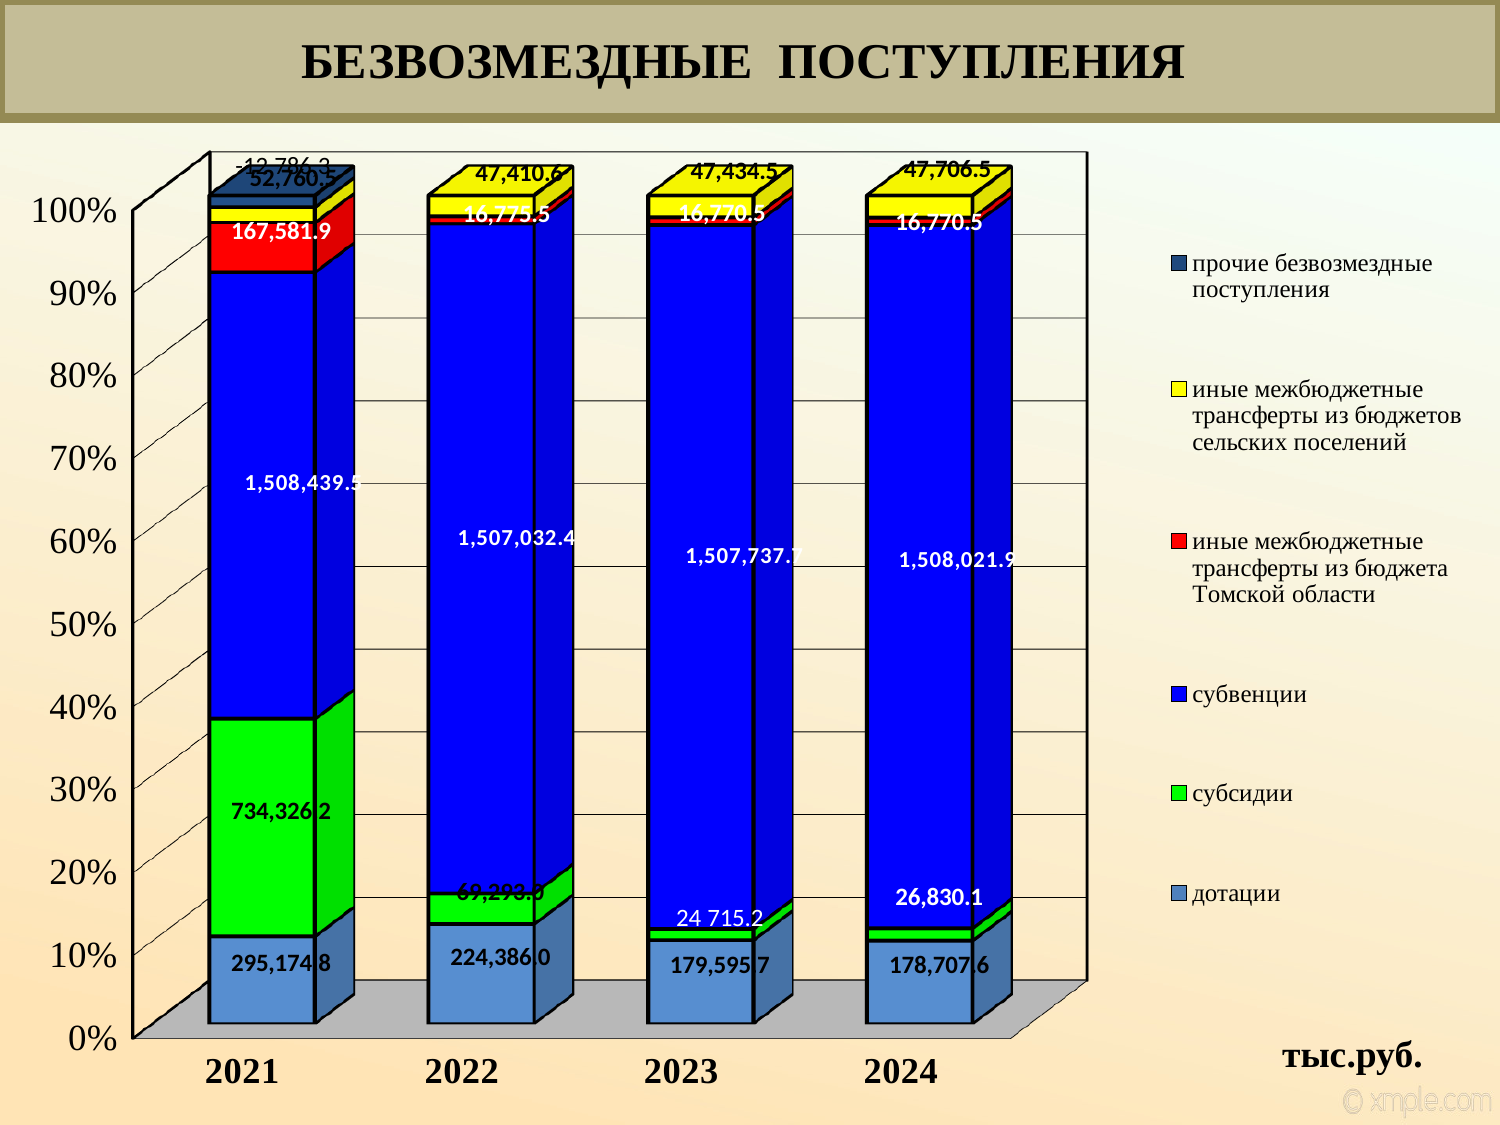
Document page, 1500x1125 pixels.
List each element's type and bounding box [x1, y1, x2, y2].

chart [0, 125, 1500, 1125]
picture [0, 0, 1500, 125]
